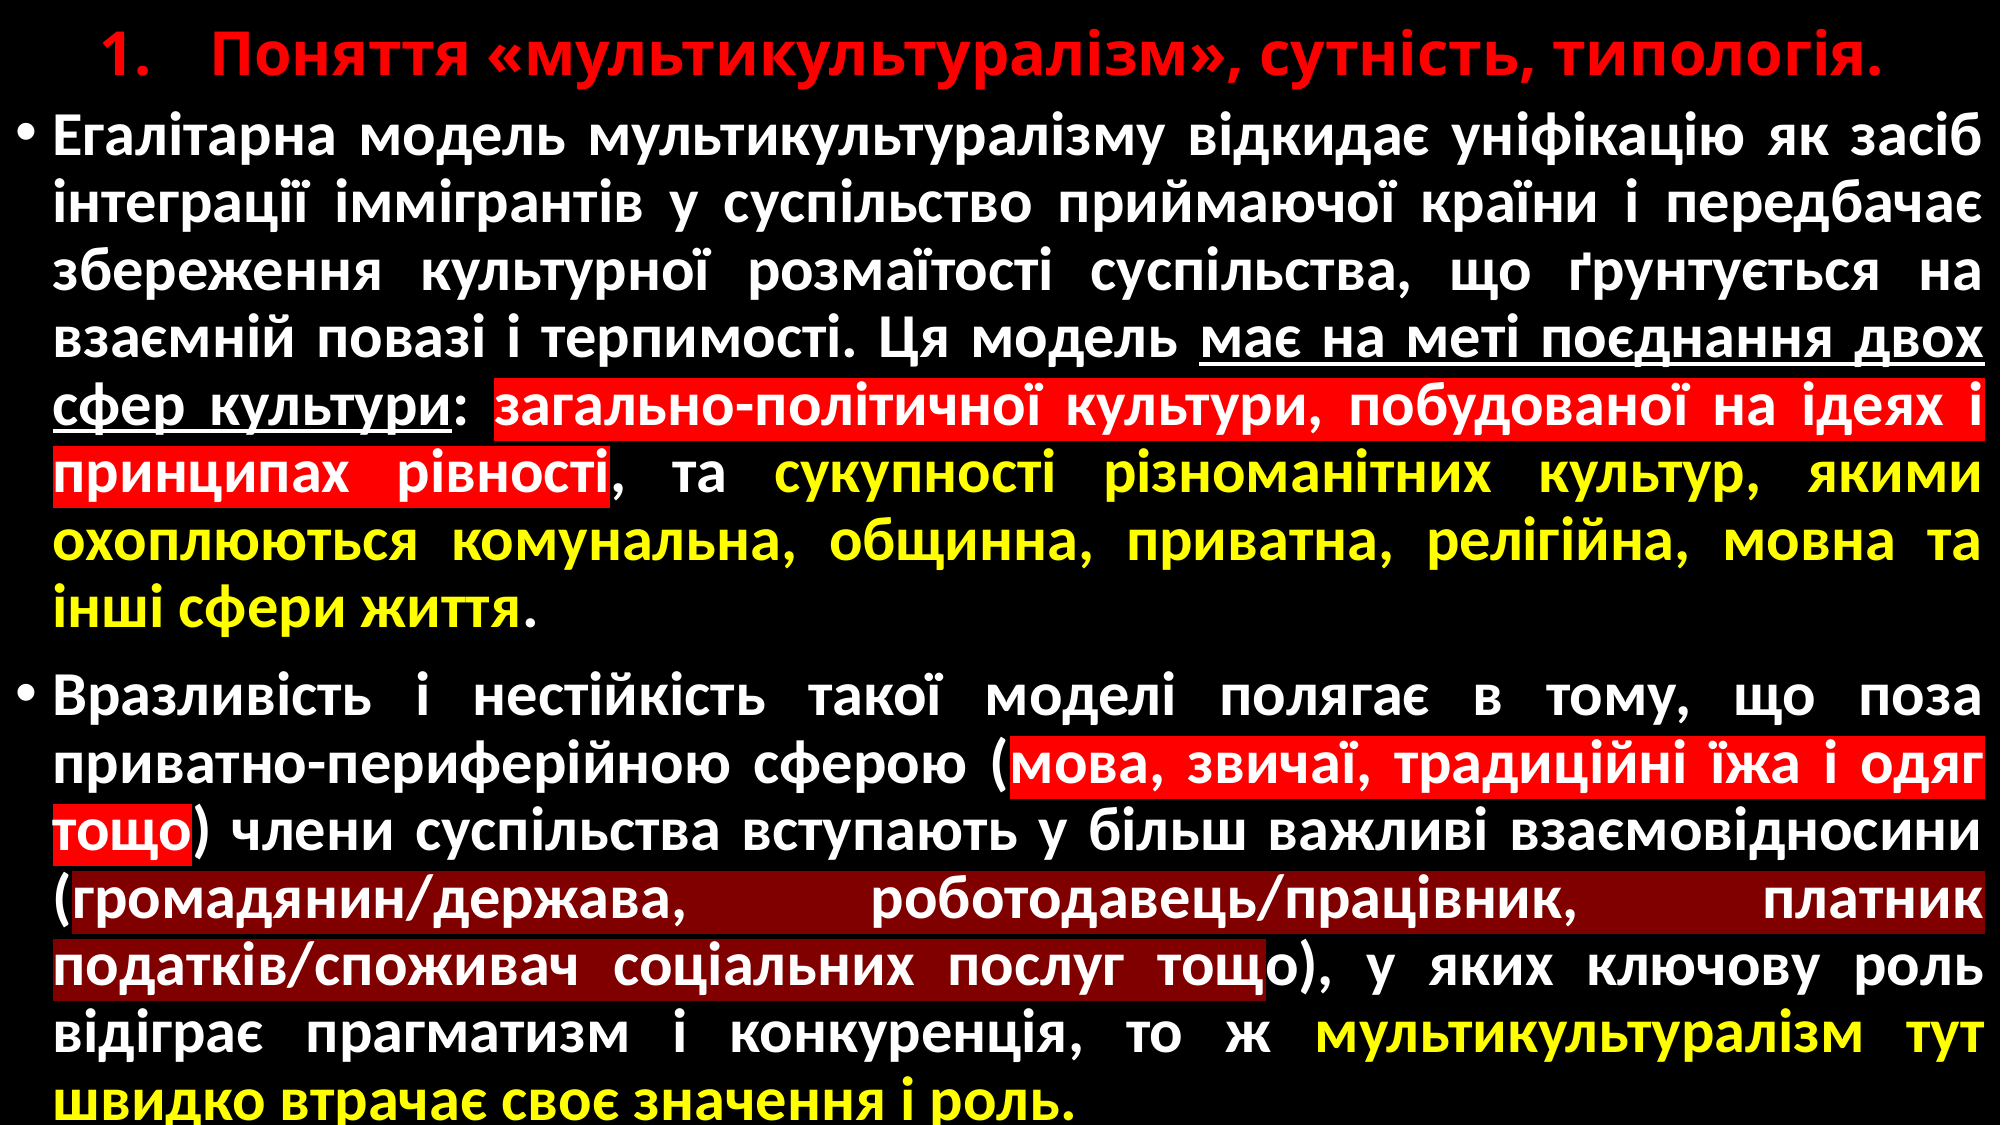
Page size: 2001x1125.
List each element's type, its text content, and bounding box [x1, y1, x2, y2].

title 1. Поняття «мультикультуралізм», сутність, типологія. [0, 0, 2000, 93]
list Егалітарна модель мультикультуралізму відкидає уніфікацію як засіб інтеграції іммігрантів у суспільство приймаючої країни і передбачає збереження культурної розмаїтості суспільства, що ґрунтується на взаємній повазі і терпимості. Ця модель має на меті поєднання двох сфер культури: загально-політичної культури, побудованої на ідеях і принципах рівності, та сукупності різноманітних культур, якими охоплюються комунальна, общинна, приватна, релігійна, мовна та інші сфери життя. Вразливість і нестійкість такої моделі полягає в тому, що поза приватно-периферійною сферою (мова, звичаї, традиційні їжа і одяг тощо) члени суспільства вступають у більш важливі взаємовідносини (громадянин/держава, роботодавець/працівник, платник податків/споживач соціальних послуг тощо), у яких ключову роль відіграє прагматизм і конкуренція, то ж мультикультуралізм тут швидко втрачає своє значення і роль. [0, 93, 2000, 1125]
